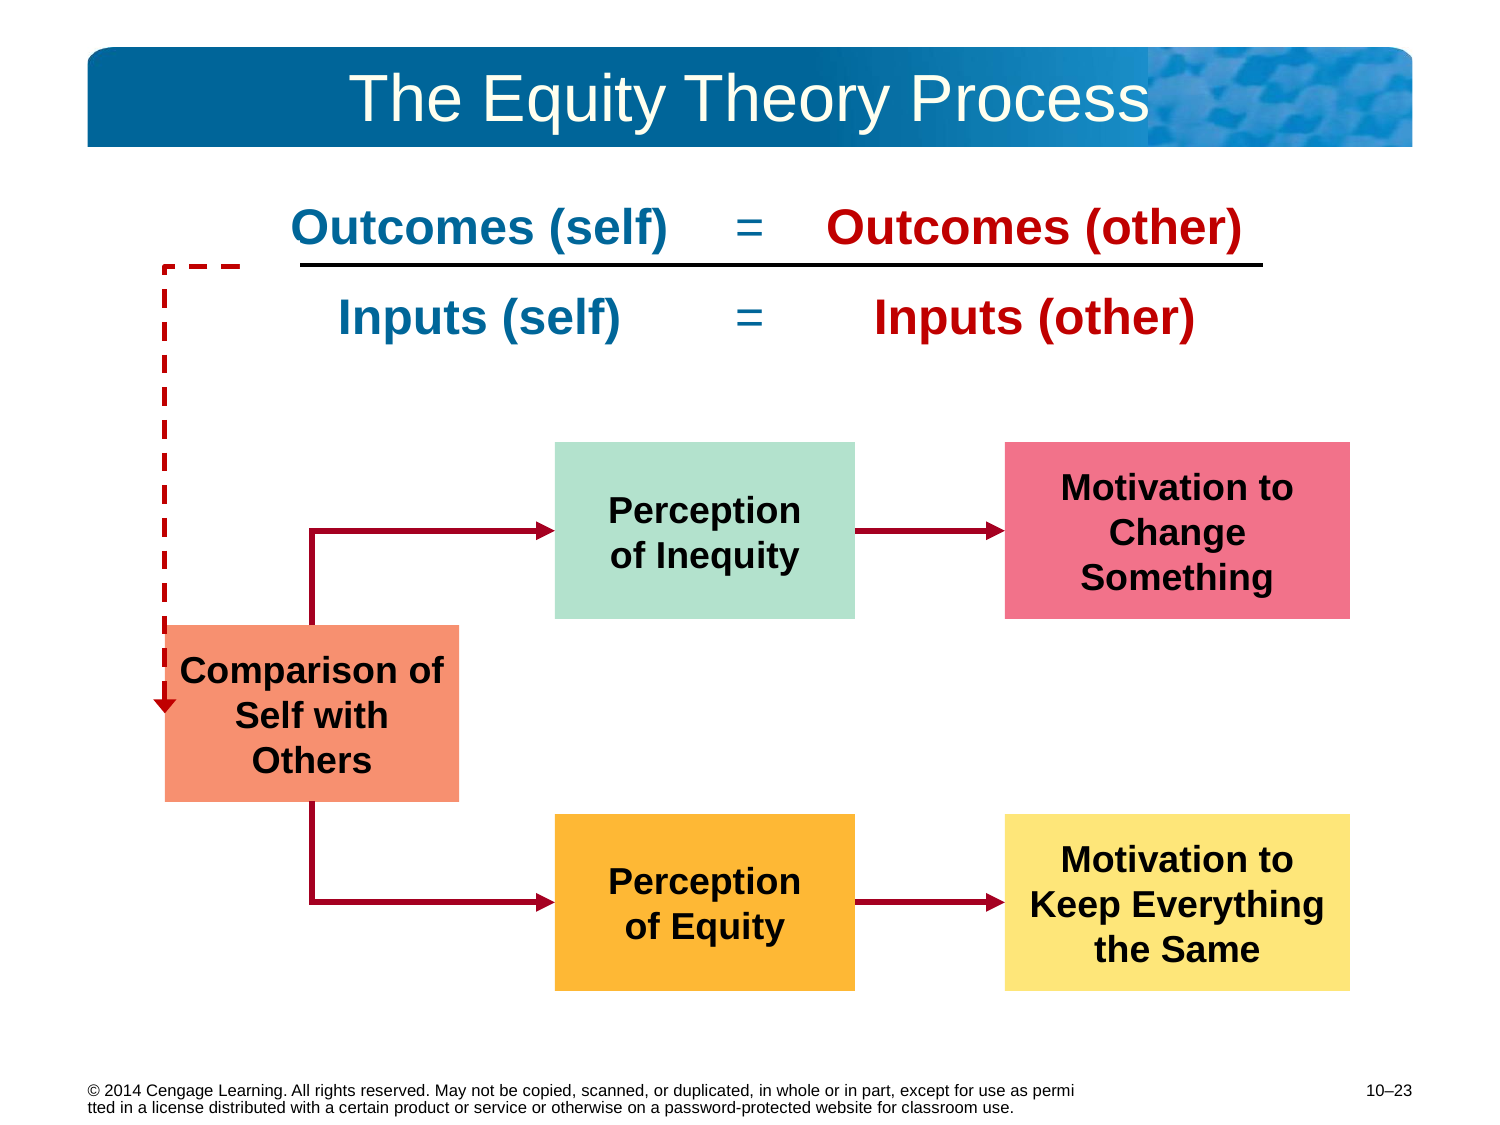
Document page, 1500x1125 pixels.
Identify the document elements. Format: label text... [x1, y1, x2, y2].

slide_number 10–23 [1224, 1046, 1413, 1100]
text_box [254, 187, 1291, 354]
text_box [239, 240, 249, 293]
title The Equity Theory Process [87, 47, 1413, 147]
footer © 2014 Cengage Learning. All rights reserved. May not be copied, scanned, or duplicated, in whole or in part, except for use as permitted in a license distributed with a certain product or service or otherwise on a password-protected website for classroom use. [87, 1050, 1080, 1100]
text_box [164, 442, 1351, 991]
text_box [164, 266, 241, 714]
